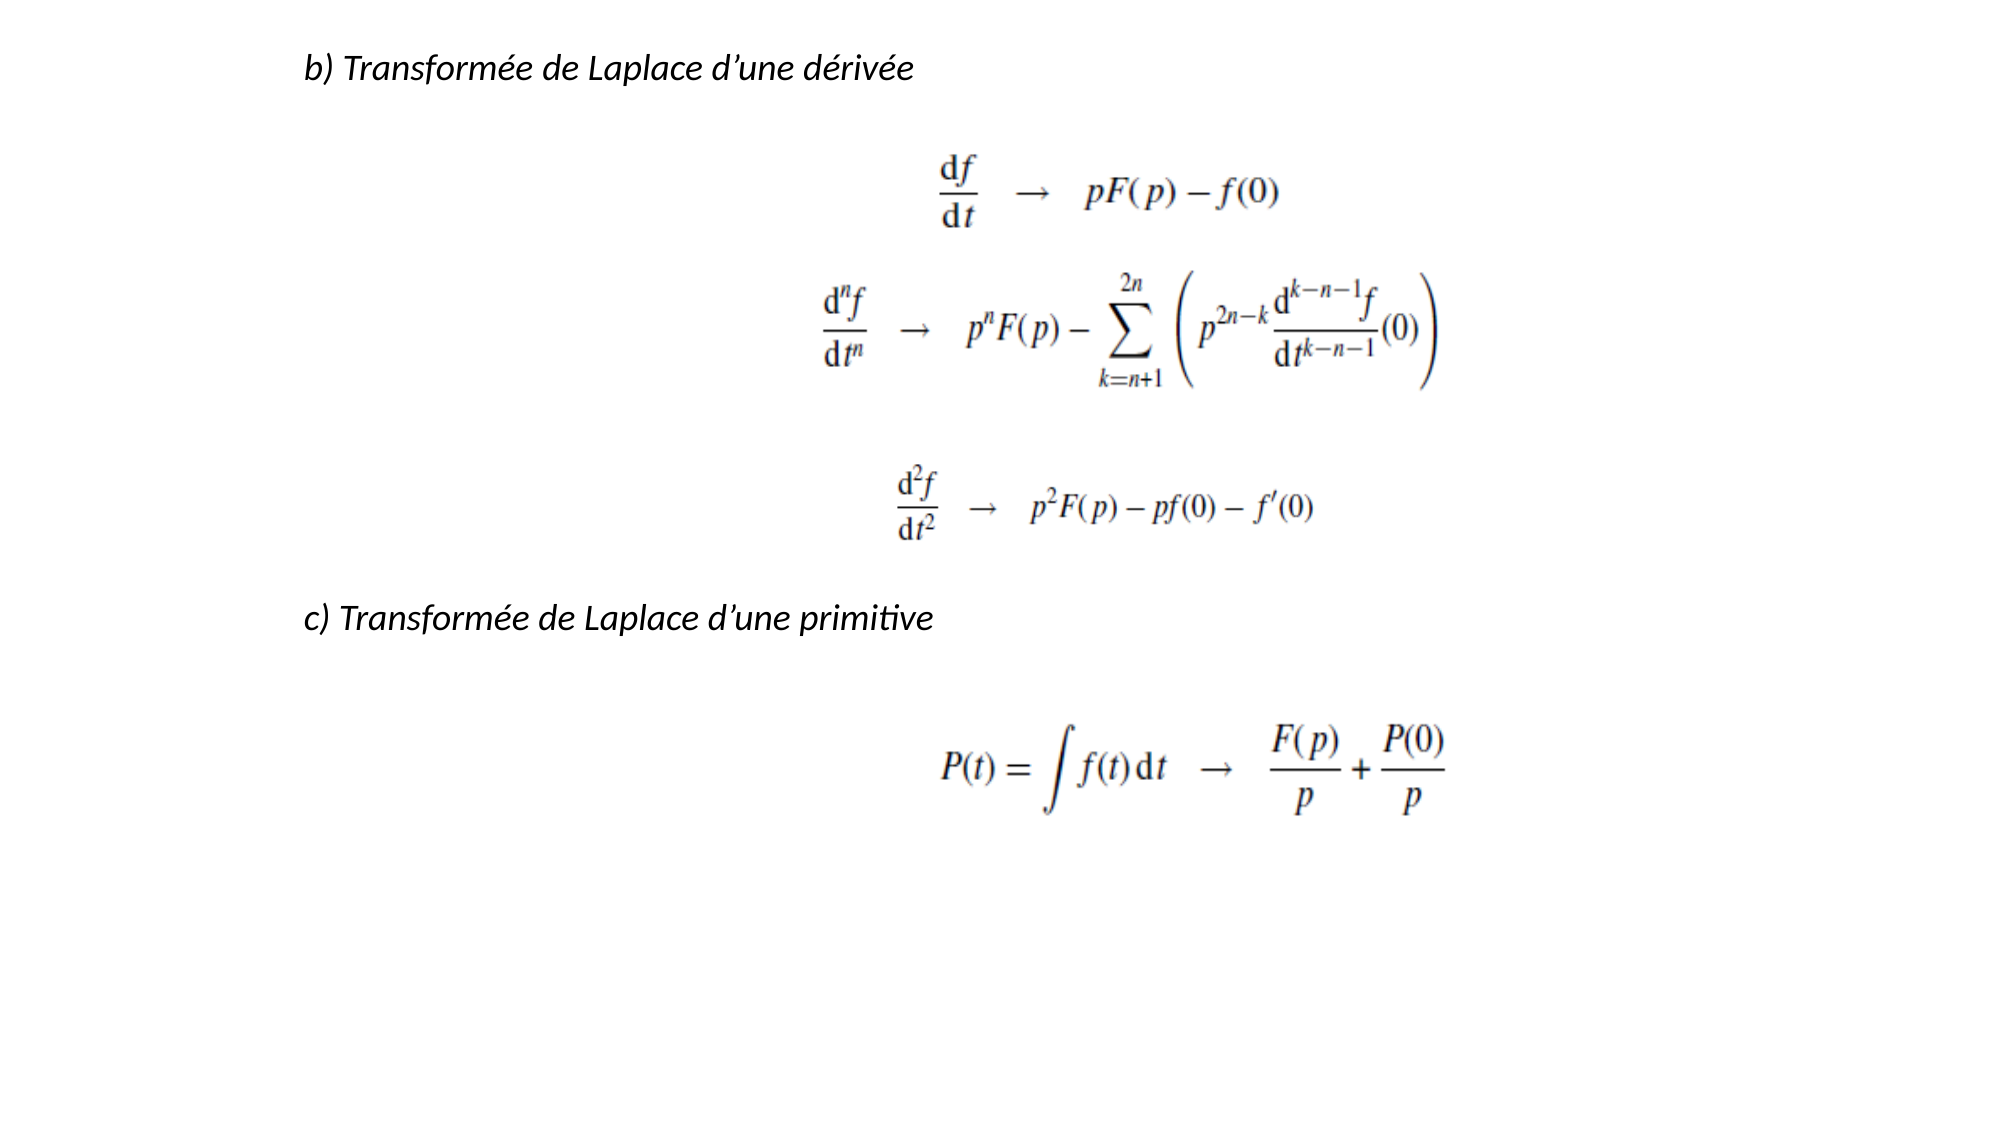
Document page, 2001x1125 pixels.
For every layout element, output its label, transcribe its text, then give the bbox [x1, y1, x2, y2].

picture [917, 691, 1469, 856]
text_box c) Transformée de Laplace d’une primitive [289, 585, 950, 646]
text_box b) Transformée de Laplace d’une dérivée [288, 35, 930, 95]
picture [800, 128, 1481, 430]
picture [882, 456, 1341, 563]
